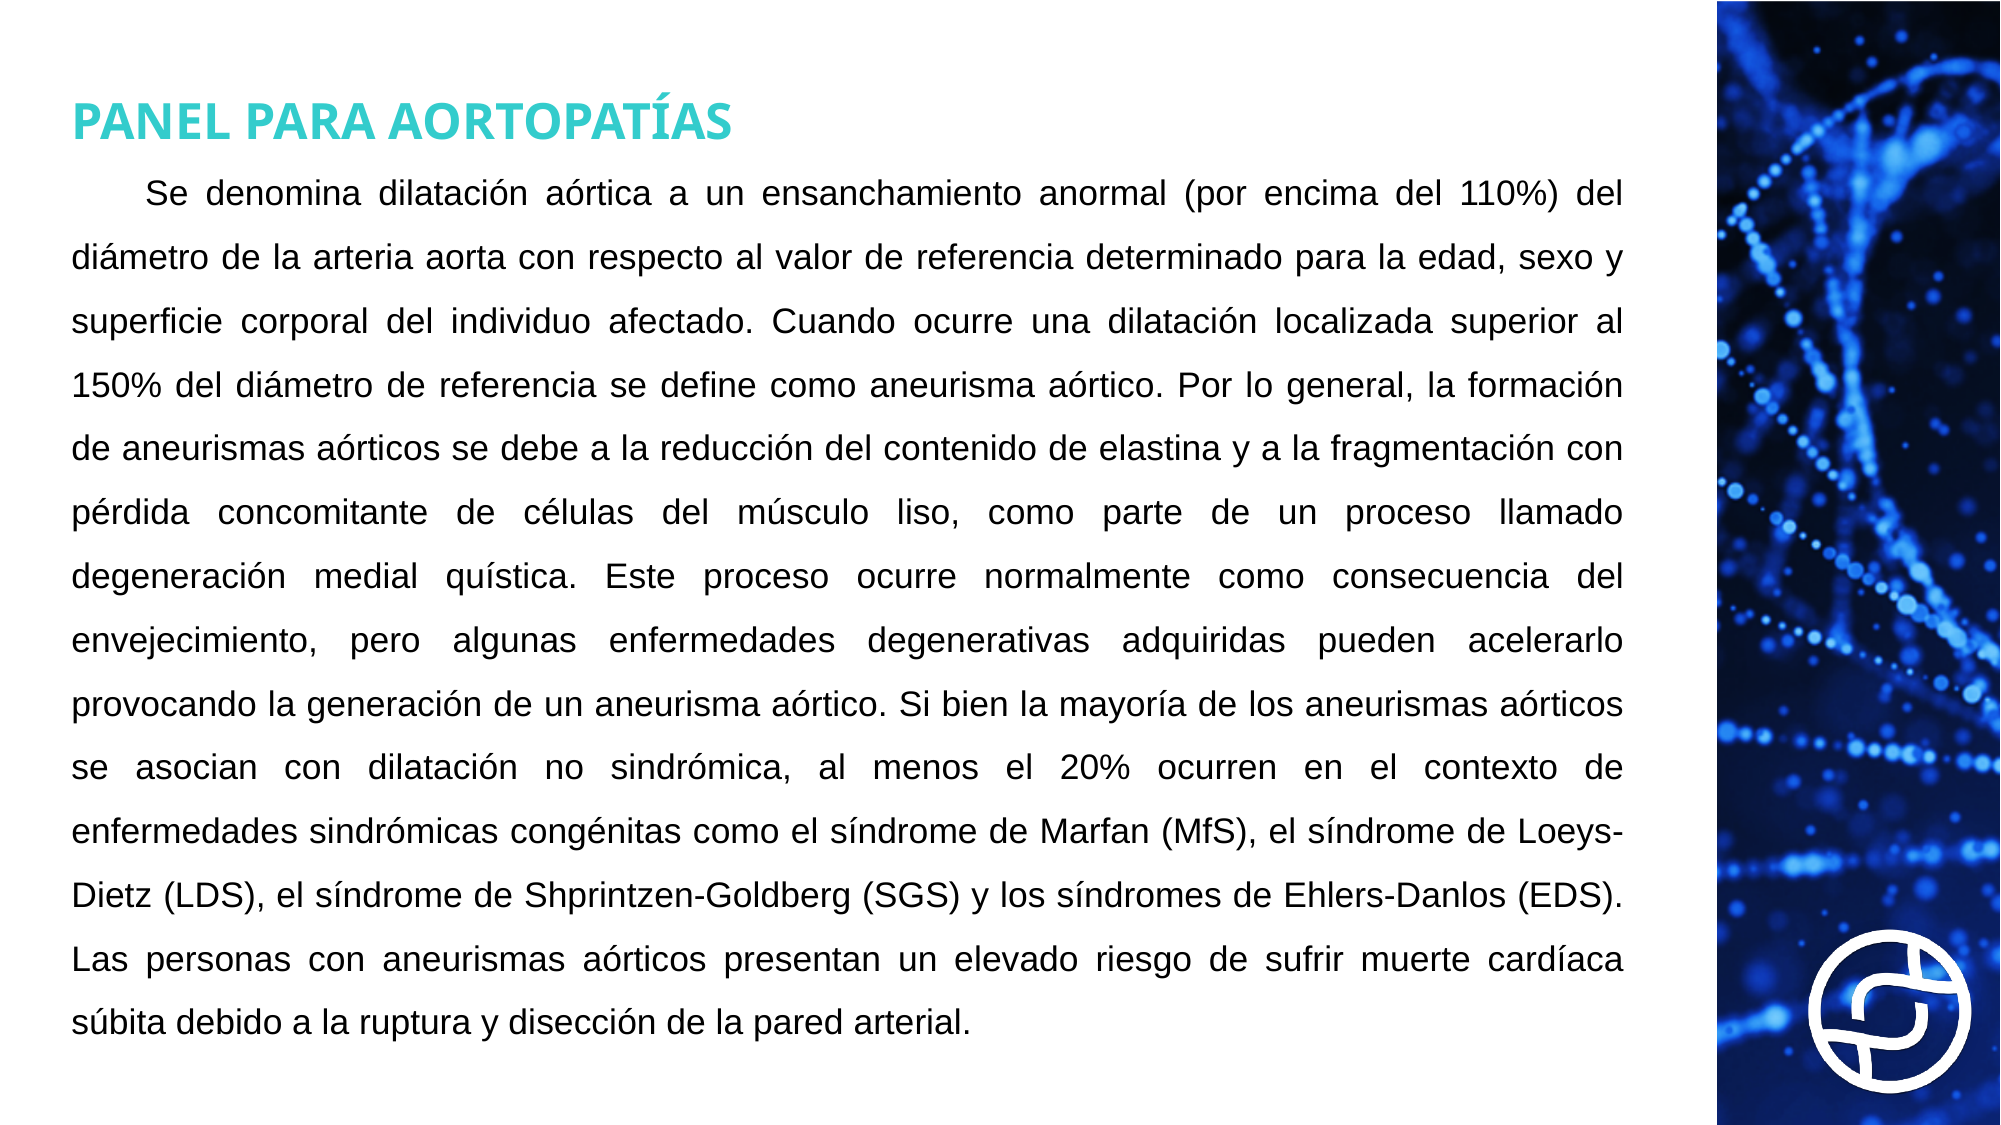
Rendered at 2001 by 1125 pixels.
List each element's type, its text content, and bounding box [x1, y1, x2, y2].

picture [1295, 2, 2000, 1124]
text_box PANEL PARA AORTOPATÍAS Se denomina dilatación aórtica a un ensanchamiento anormal (por encima del 110%) del diámetro de la arteria aorta con respecto al valor de referencia determinado para la edad, sexo y superficie corporal del individuo afectado. Cuando ocurre una dilatación localizada superior al 150% del diámetro de referencia se define como aneurisma aórtico. Por lo general, la formación de aneurismas aórticos se debe a la reducción del contenido de elastina y a la fragmentación con pérdida concomitante de células del músculo liso, como parte de un proceso llamado degeneración medial quística. Este proceso ocurre normalmente como consecuencia del envejecimiento, pero algunas enfermedades degenerativas adquiridas pueden acelerarlo provocando la generación de un aneurisma aórtico. Si bien la mayoría de los aneurismas aórticos se asocian con dilatación no sindrómica, al menos el 20% ocurren en el contexto de enfermedades sindrómicas congénitas como el síndrome de Marfan (MfS), el síndrome de Loeys-Dietz (LDS), el síndrome de Shprintzen-Goldberg (SGS) y los síndromes de Ehlers-Danlos (EDS). Las personas con aneurismas aórticos presentan un elevado riesgo de sufrir muerte cardíaca súbita debido a la ruptura y disección de la pared arterial. [56, 81, 1640, 1050]
